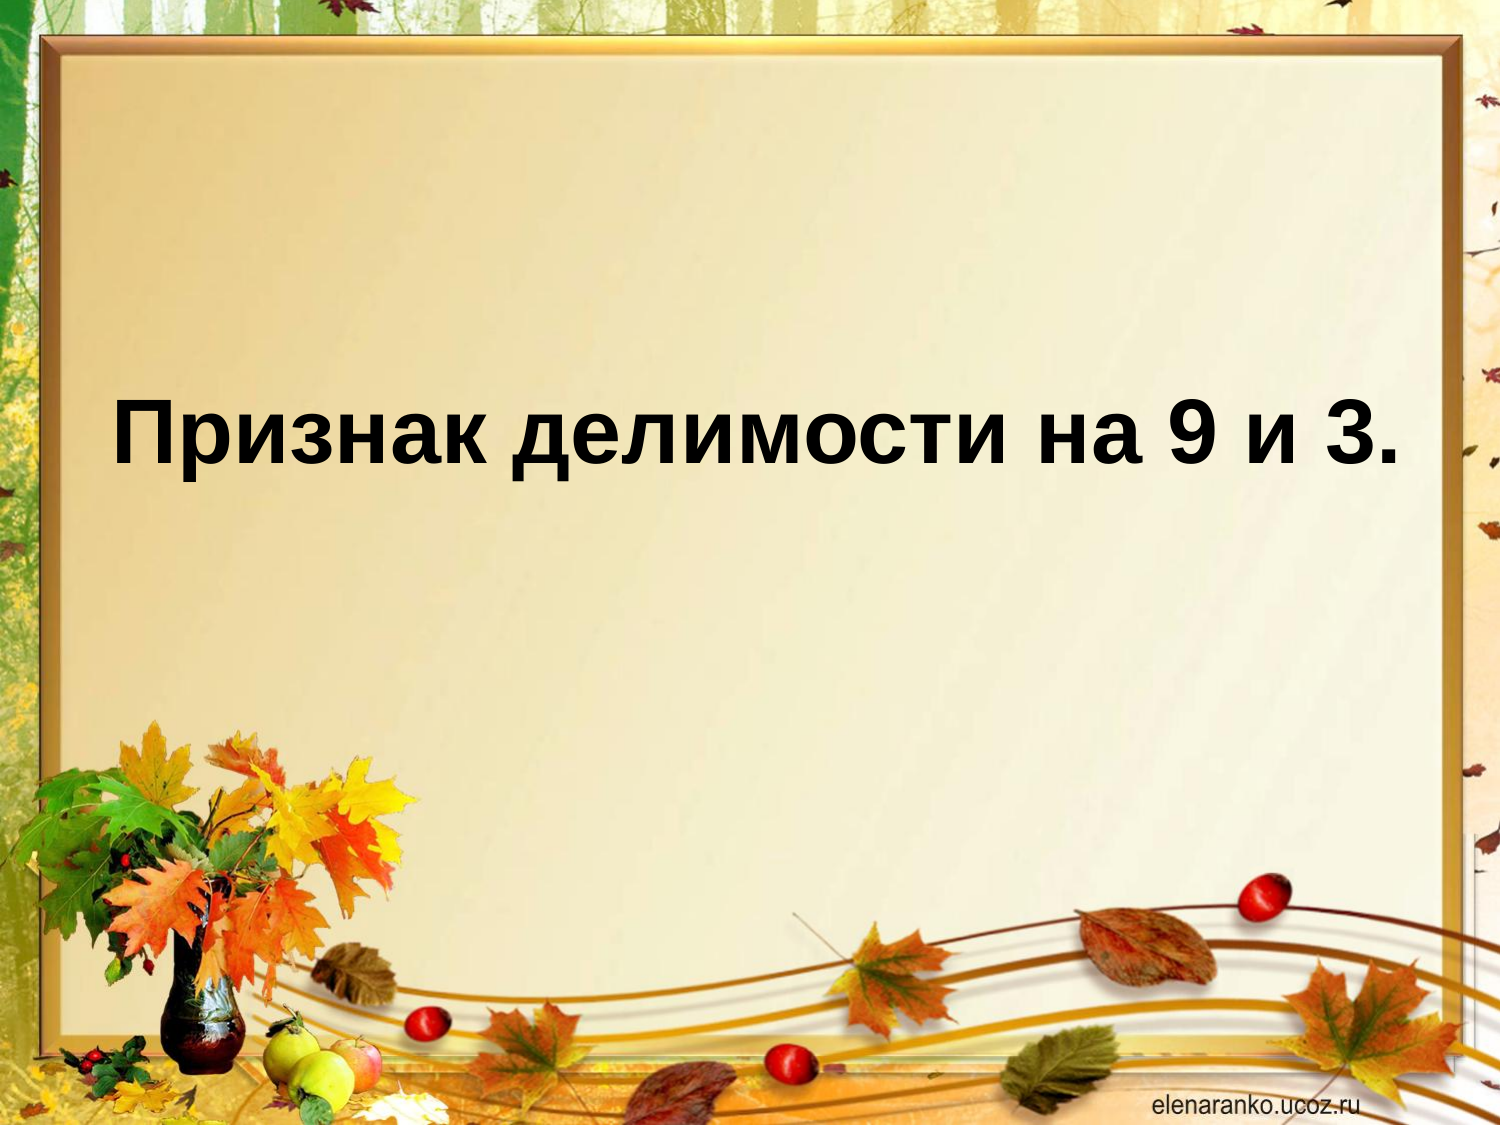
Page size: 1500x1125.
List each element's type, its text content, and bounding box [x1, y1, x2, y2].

picture [0, 0, 1500, 1125]
title Признак делимости на 9 и 3. [88, 78, 1427, 776]
